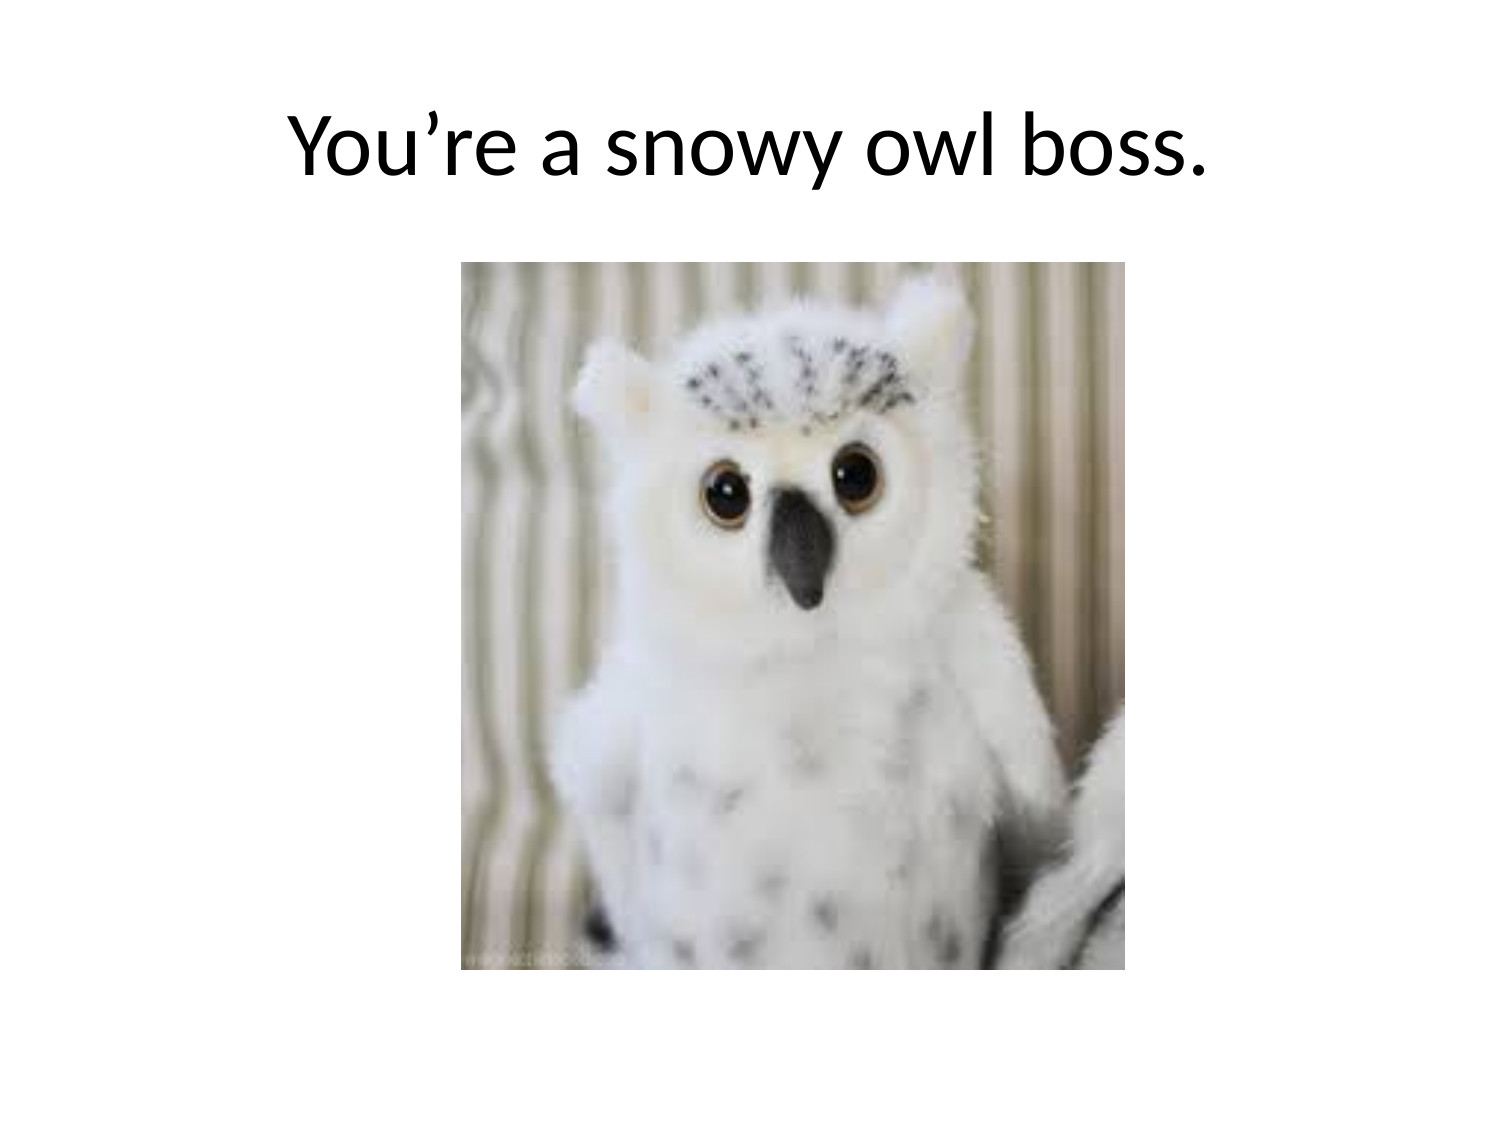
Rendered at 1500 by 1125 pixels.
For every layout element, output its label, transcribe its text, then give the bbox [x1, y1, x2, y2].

title You’re a snowy owl boss. [75, 45, 1425, 233]
picture [461, 262, 1126, 970]
